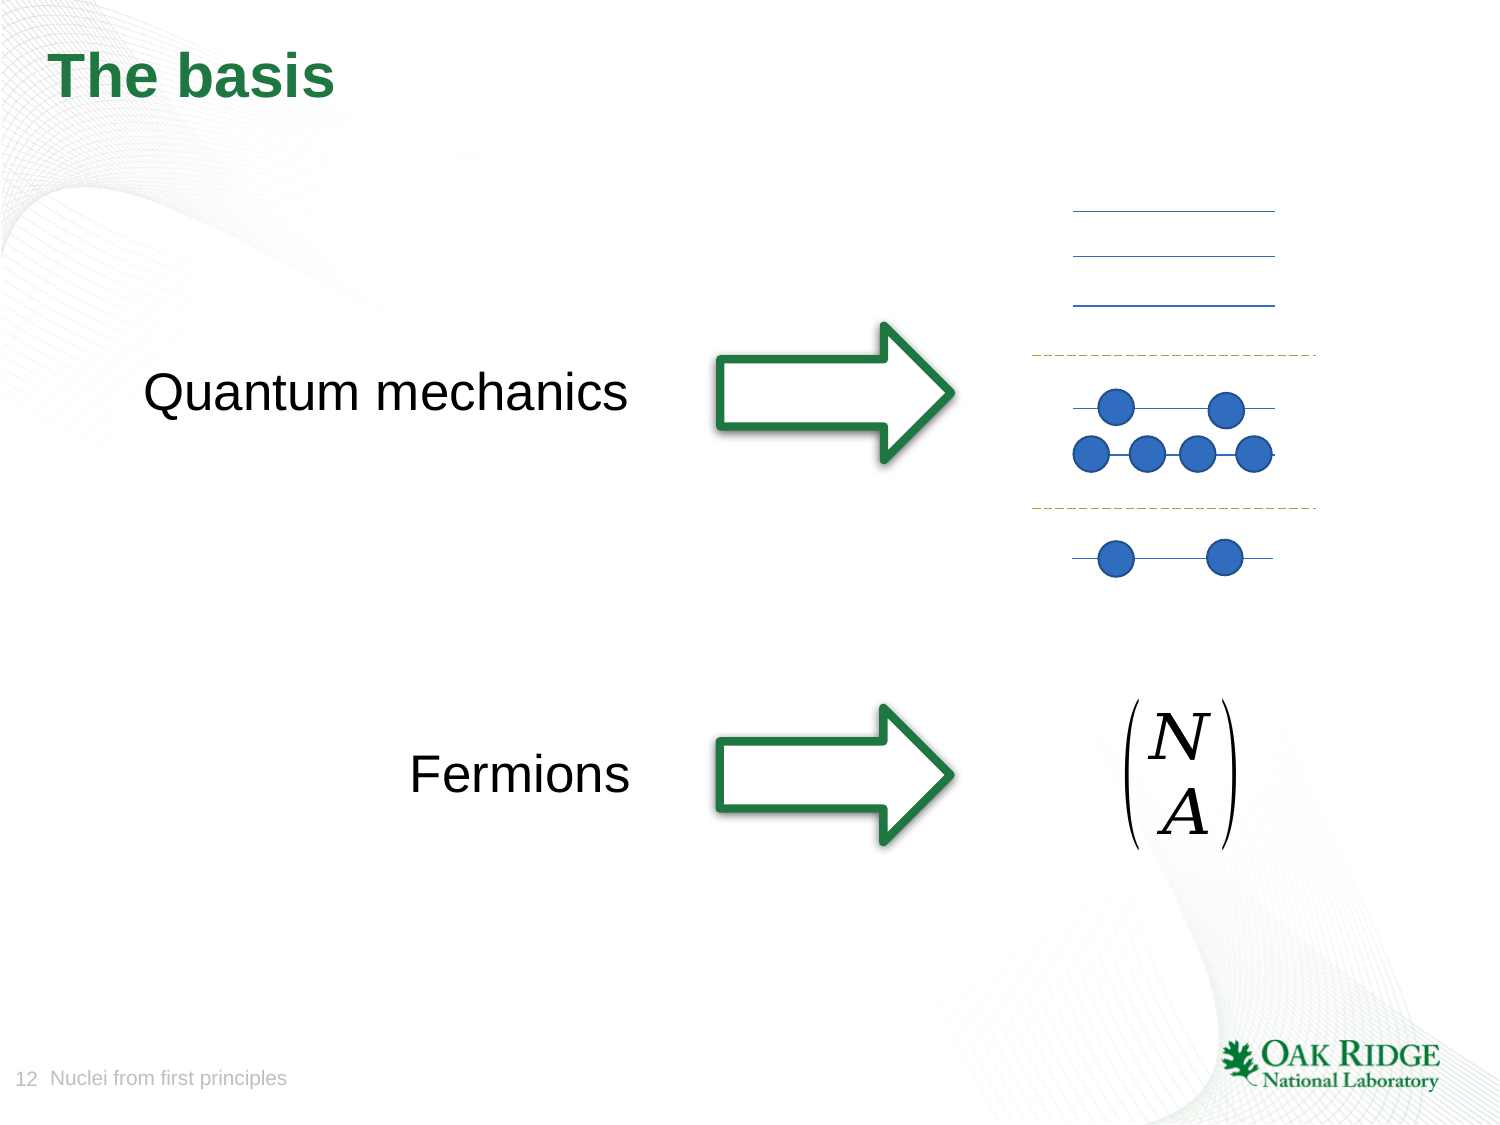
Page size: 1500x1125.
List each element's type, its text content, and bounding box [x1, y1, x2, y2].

picture [833, 297, 1500, 1125]
text_box Fermions [394, 739, 646, 812]
text_box [720, 325, 952, 461]
text_box Quantum mechanics [128, 357, 645, 430]
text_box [1032, 211, 1316, 577]
title The basis [32, 38, 1449, 119]
text_box [719, 707, 951, 843]
